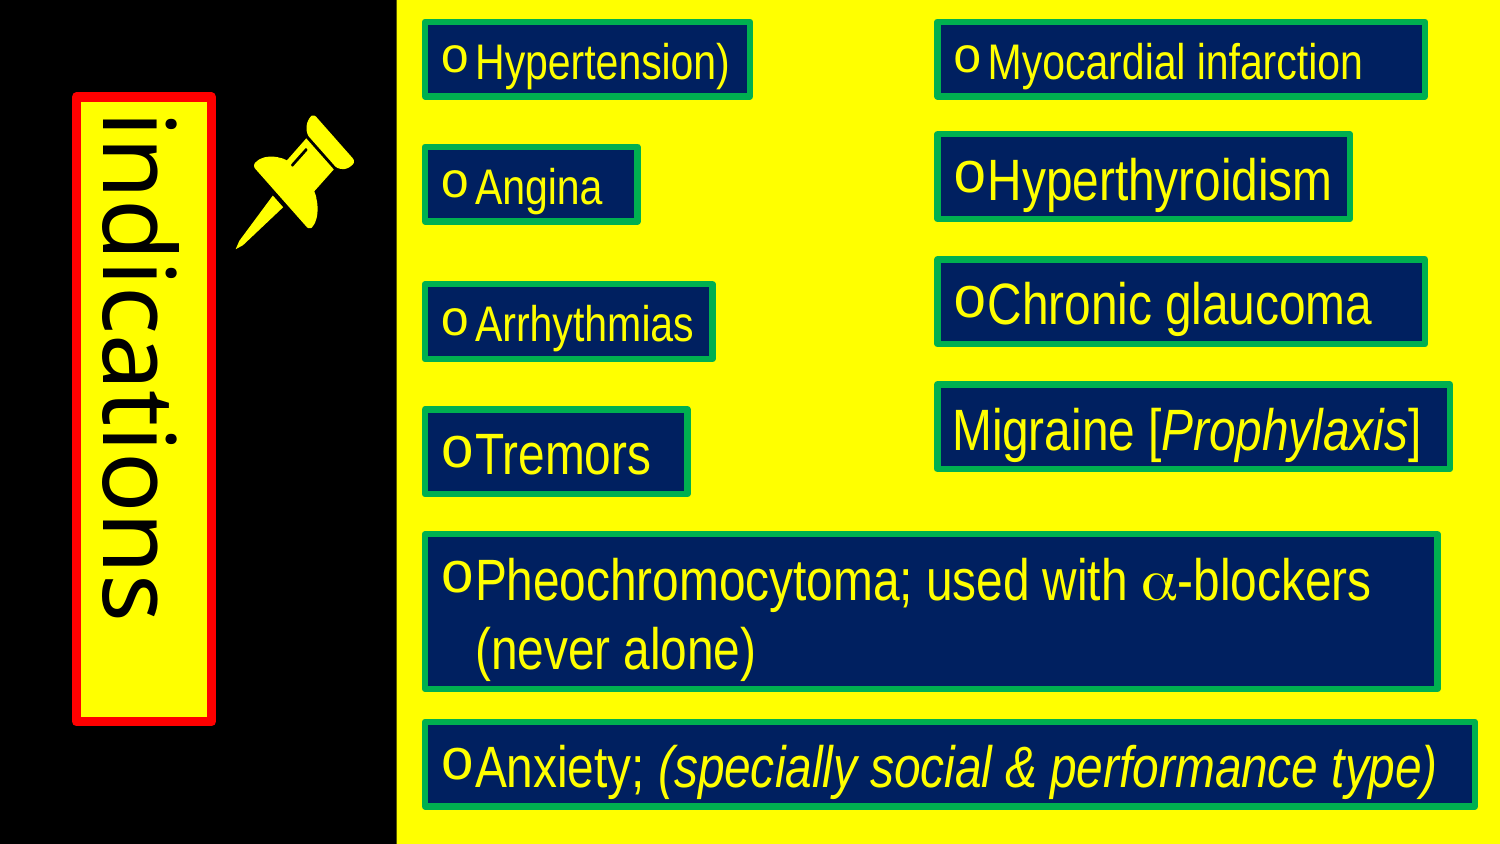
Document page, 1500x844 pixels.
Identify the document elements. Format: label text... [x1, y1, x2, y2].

text_box Arrhythmias [424, 284, 713, 359]
text_box indications [76, 96, 212, 722]
text_box Myocardial infarction [937, 21, 1425, 97]
text_box Anxiety; (specially social & performance type) [424, 721, 1475, 807]
text_box Chronic glaucoma [937, 259, 1425, 345]
text_box Hyperthyroidism [937, 134, 1350, 220]
text_box Migraine [Prophylaxis] [937, 384, 1450, 470]
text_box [235, 115, 355, 250]
text_box Hypertension) [425, 21, 750, 97]
text_box Angina [424, 146, 638, 222]
text_box Tremors [425, 409, 688, 495]
text_box Pheochromocytoma; used with -blockers (never alone) [425, 534, 1438, 689]
